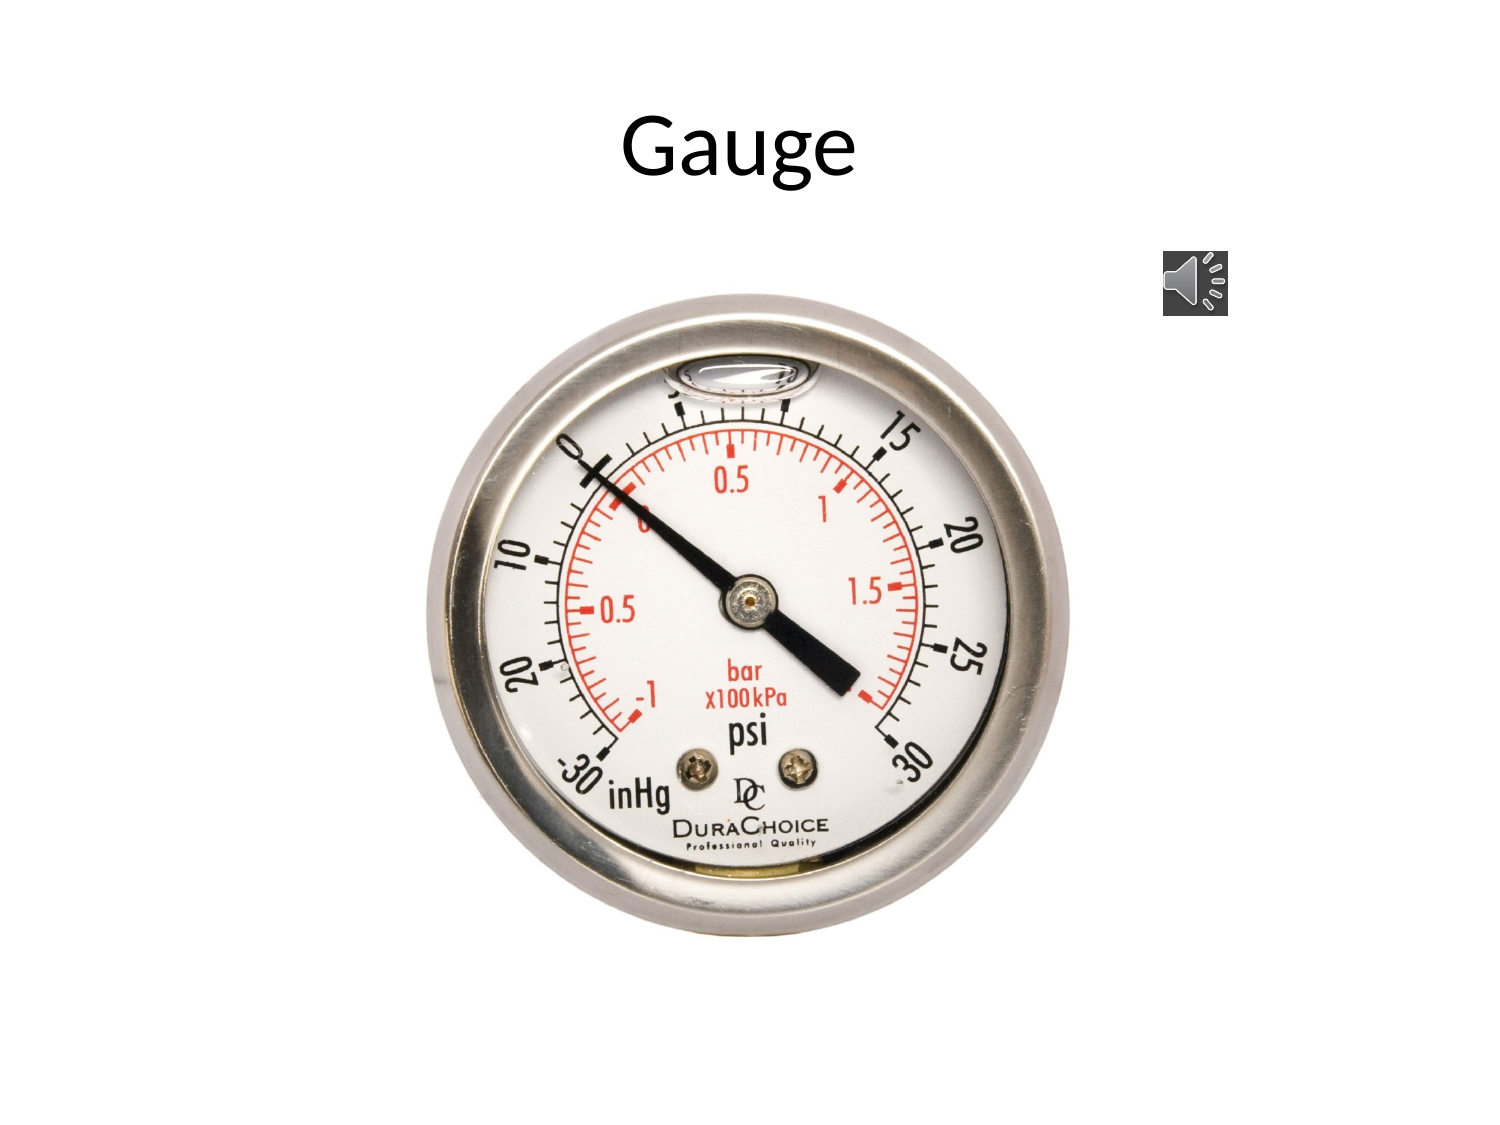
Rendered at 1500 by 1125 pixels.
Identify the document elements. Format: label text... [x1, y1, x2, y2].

title Gauge [75, 45, 1425, 233]
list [388, 262, 1112, 1006]
picture [1162, 249, 1230, 317]
